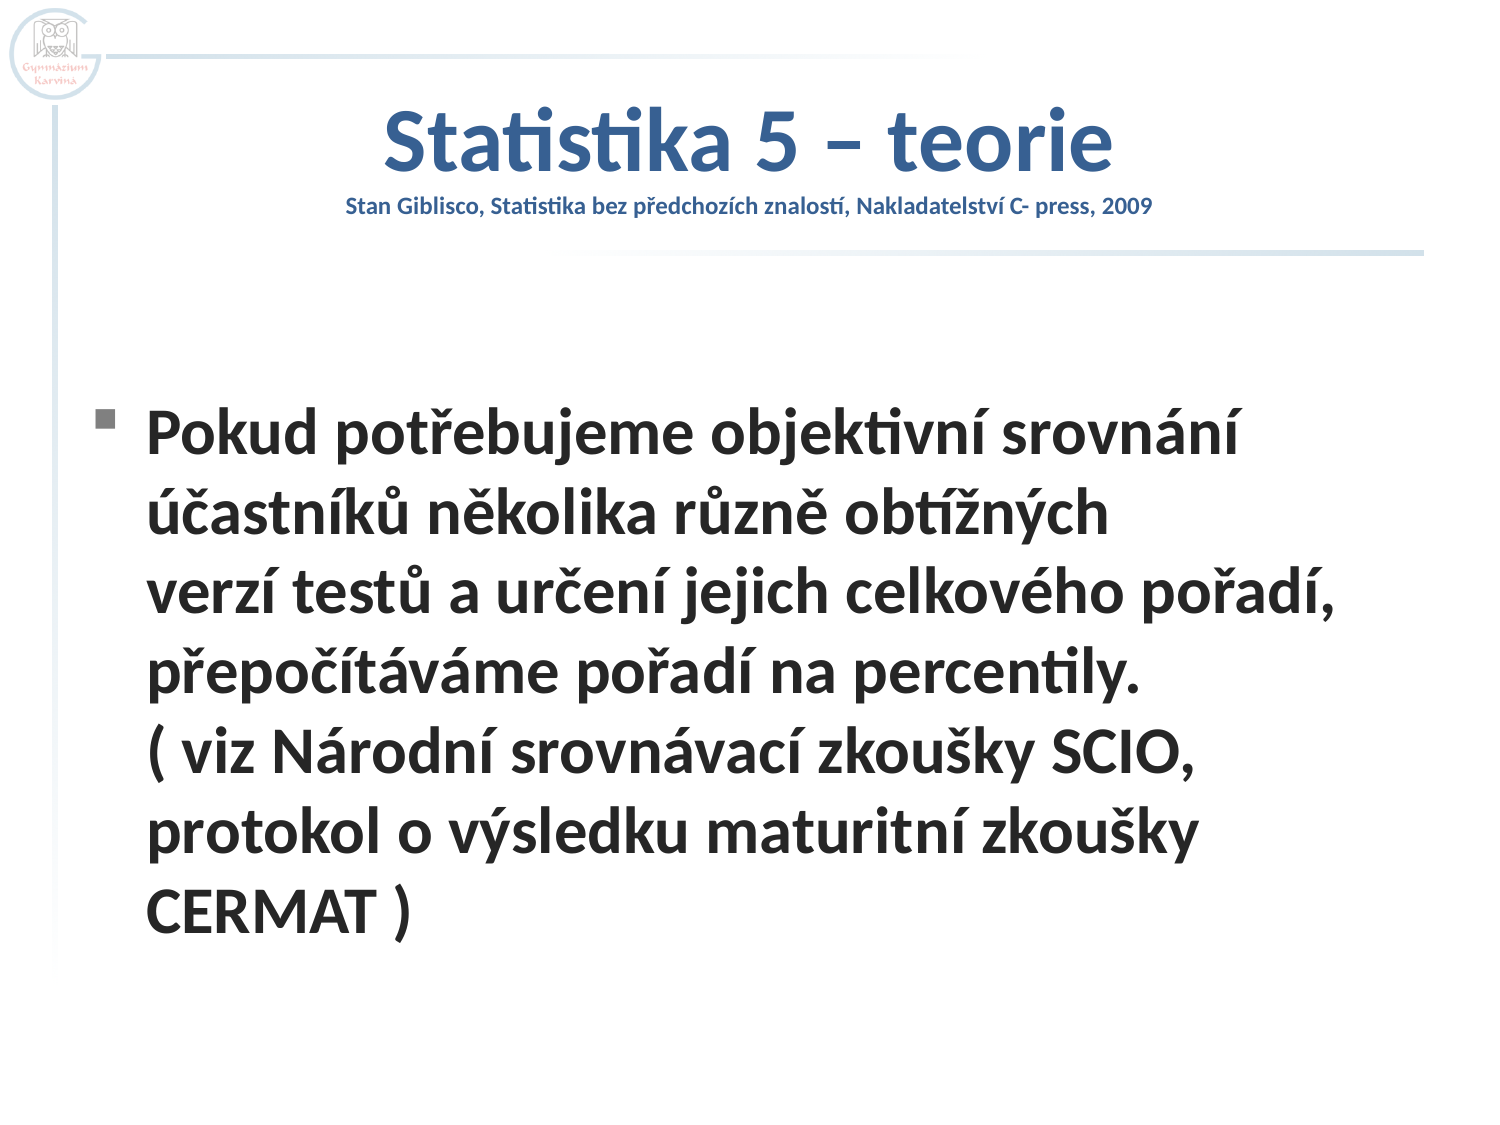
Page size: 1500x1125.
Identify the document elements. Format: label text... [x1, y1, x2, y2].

picture [537, 250, 1424, 256]
title Statistika 5 – teorie Stan Giblisco, Statistika bez předchozích znalostí, Nakladatelství C- press, 2009 [75, 56, 1425, 244]
picture [52, 105, 58, 992]
list Pokud potřebujeme objektivní srovnání účastníků několika různě obtížných verzí testů a určení jejich celkového pořadí, přepočítáváme pořadí na percentily. ( viz Národní srovnávací zkoušky SCIO, protokol o výsledku maturitní zkoušky CERMAT ) [75, 262, 1425, 1047]
picture [8, 5, 104, 101]
